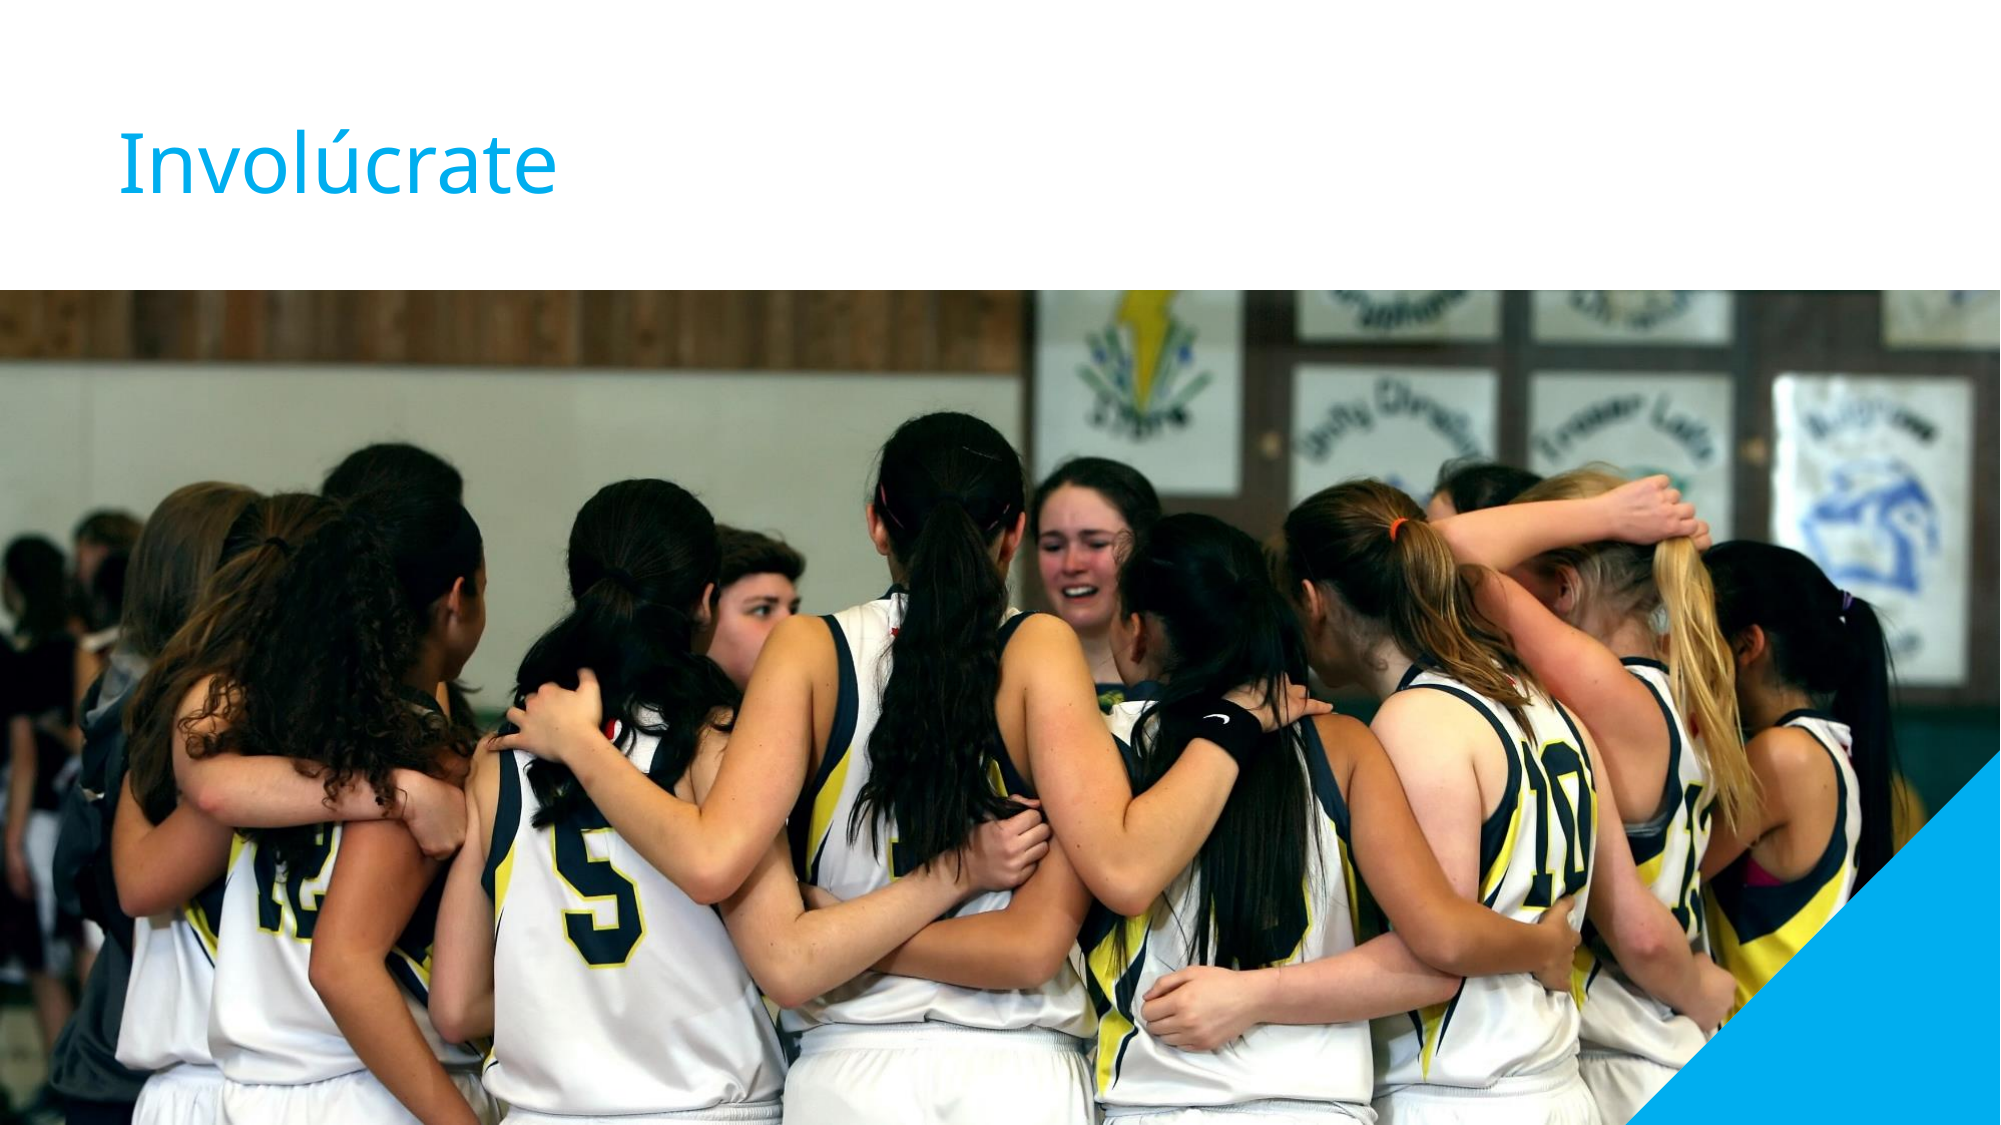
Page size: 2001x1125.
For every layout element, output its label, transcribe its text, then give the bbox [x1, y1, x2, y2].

title Involúcrate [103, 113, 1900, 234]
picture [0, 289, 2000, 1125]
